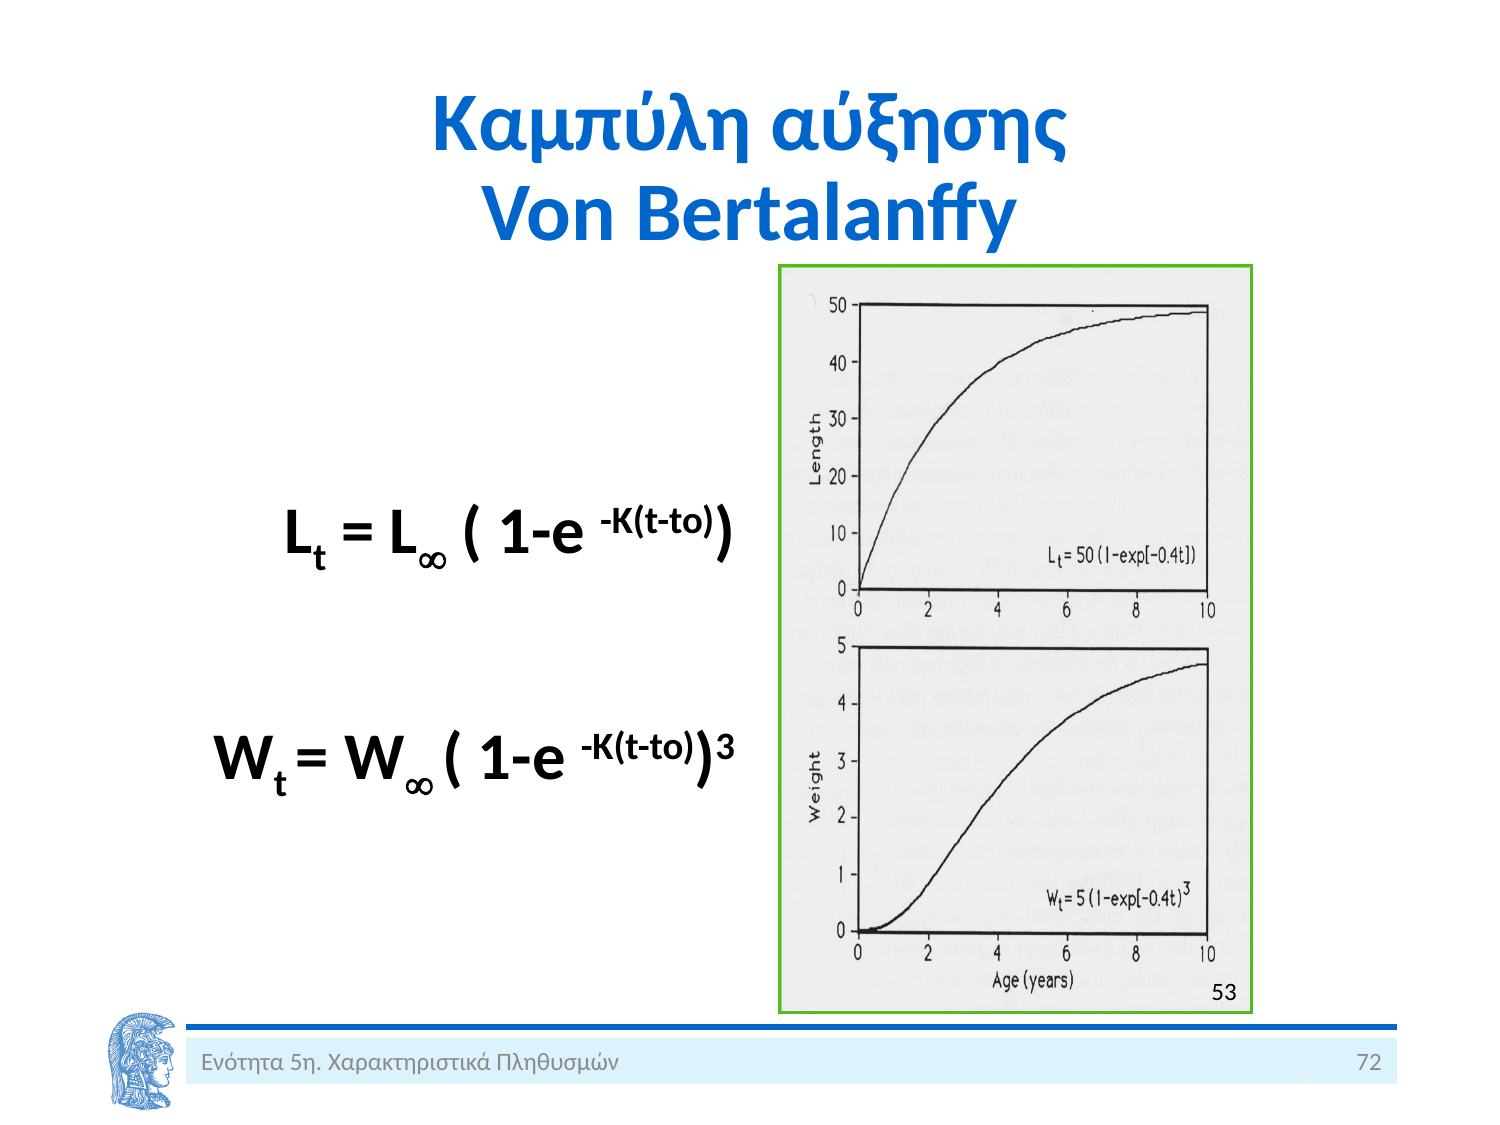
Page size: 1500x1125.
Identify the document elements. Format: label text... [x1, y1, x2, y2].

slide_number 72 [1306, 1037, 1397, 1084]
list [778, 264, 1253, 1014]
picture [103, 1011, 186, 1114]
footer Ενότητα 5η. Χαρακτηριστικά Πληθυσμών [186, 1037, 1306, 1084]
list Lt = L ( 1-e -K(t-to)) Wt = W ( 1-e -K(t-to))3 [103, 481, 750, 904]
title Καμπύλη αύξησης Von Bertalanffy [103, 59, 1397, 278]
